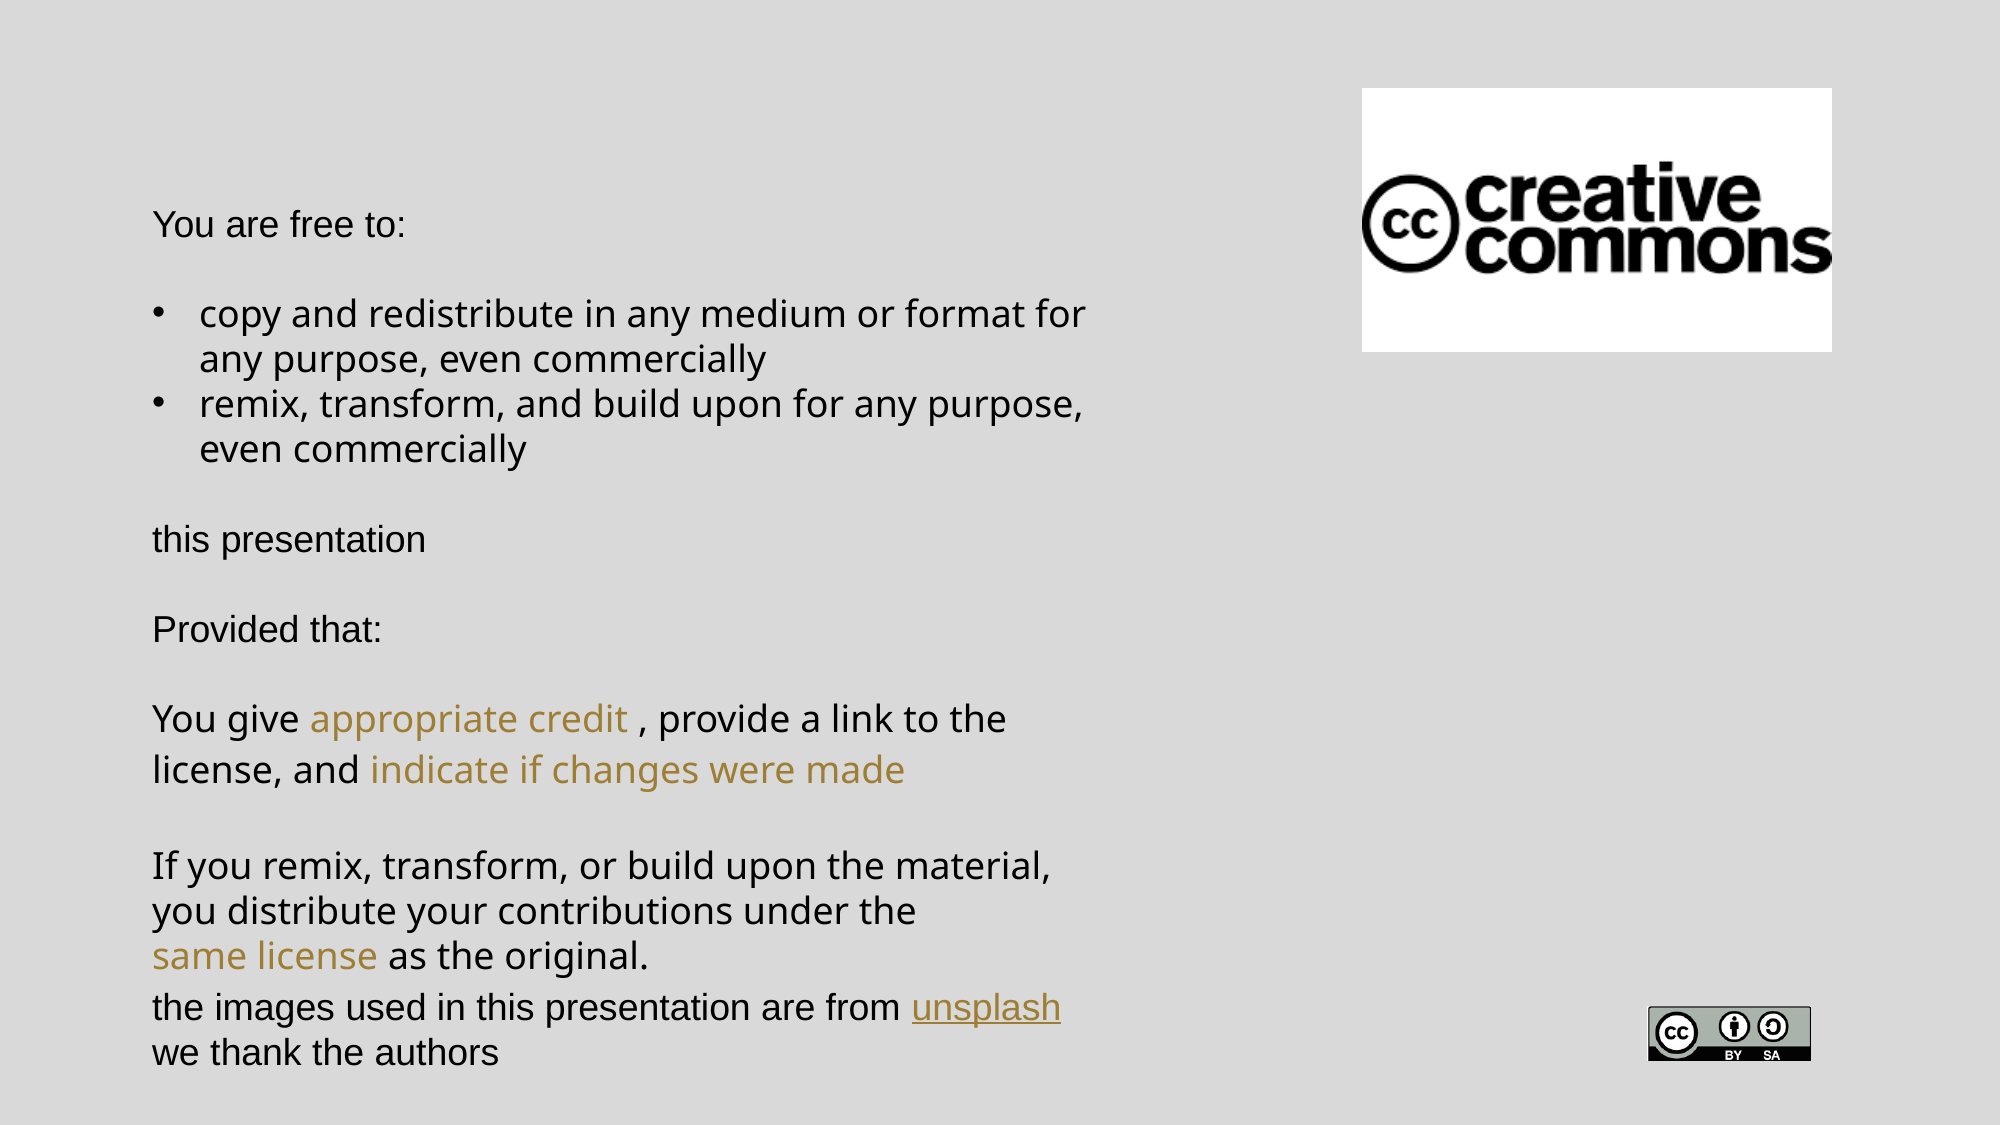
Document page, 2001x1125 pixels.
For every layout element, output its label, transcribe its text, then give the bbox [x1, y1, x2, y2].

text_box You are free to: copy and redistribute in any medium or format for any purpose, even commercially remix, transform, and build upon for any purpose, even commercially this presentation Provided that: You give appropriate credit , provide a link to the license, and indicate if changes were made If you remix, transform, or build upon the material, you distribute your contributions under the same license as the original. the images used in this presentation are from unsplash we thank the authors [137, 192, 1138, 1080]
picture [1646, 1006, 1811, 1061]
picture [1362, 88, 1832, 352]
